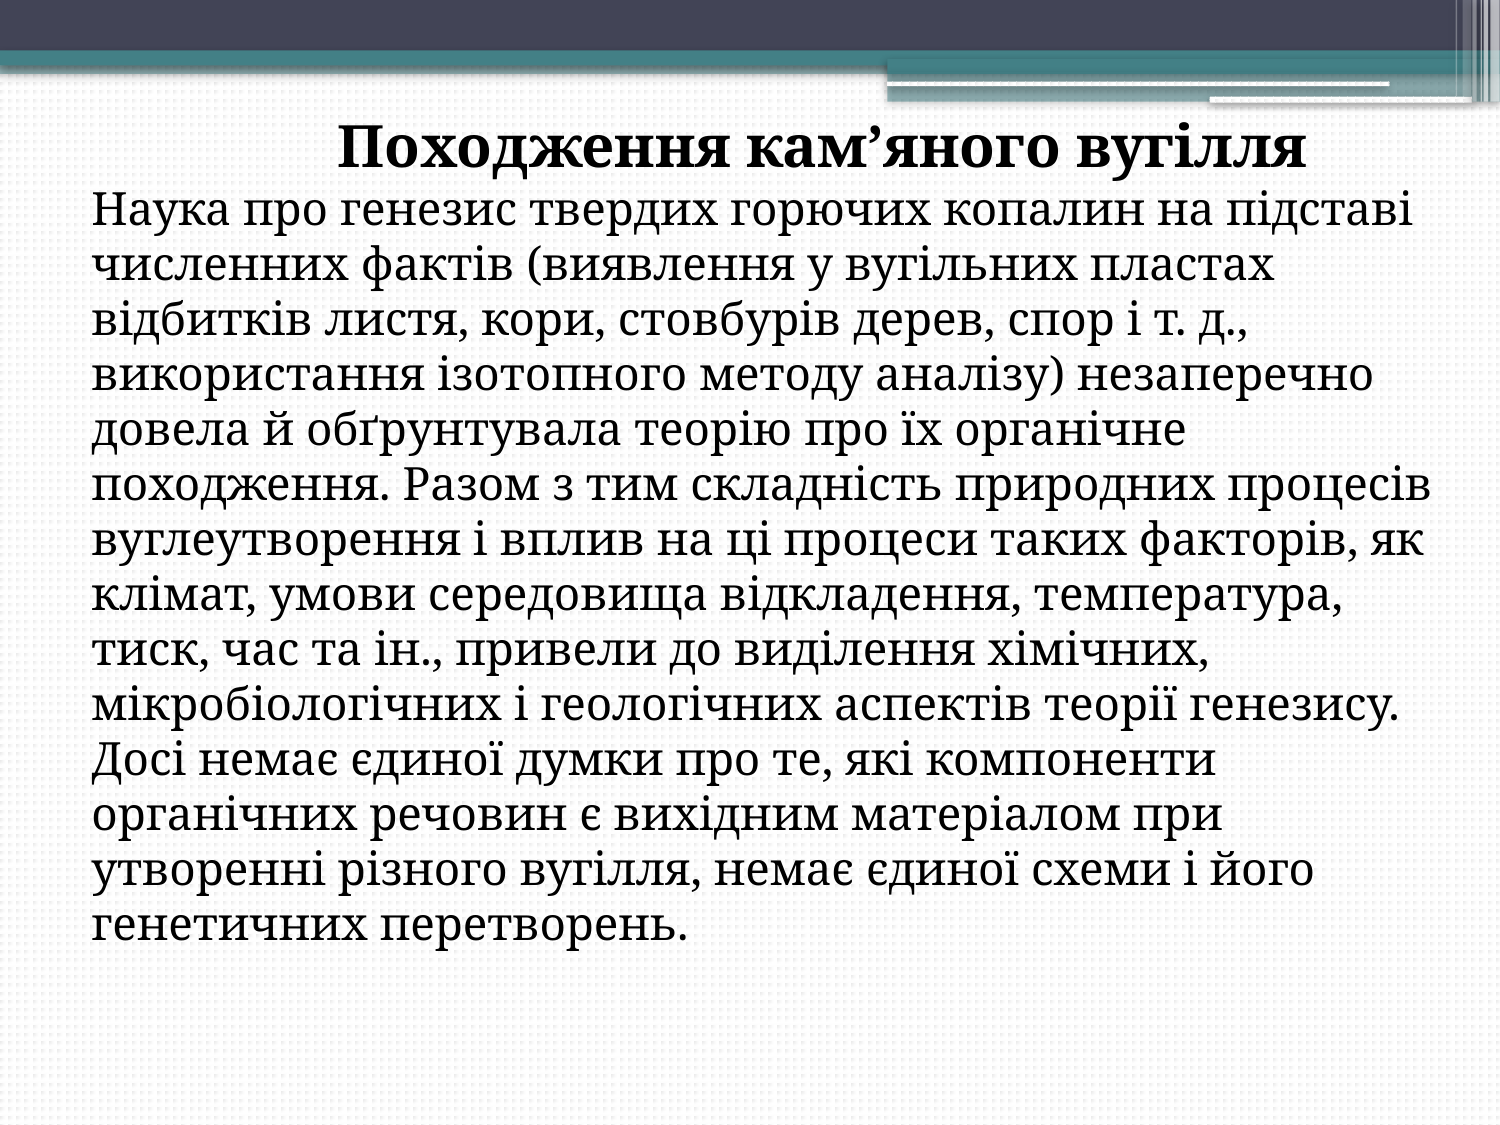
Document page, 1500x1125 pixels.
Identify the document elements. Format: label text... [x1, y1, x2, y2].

text_box Наука про генезис твердих горючих копалин на підставі численних фактів (виявлення у вугільних пластах відбитків листя, кори, стовбурів дерев, спор і т. д., використання ізотопного методу аналізу) незаперечно довела й обґрунтувала теорію про їх органічне походження. Разом з тим складність природних процесів вуглеутворення і вплив на ці процеси таких факторів, як клімат, умови середовища відкладення, температура, тиск, час та ін., привели до виділення хімічних, мікробіологічних і геологічних аспектів теорії генезису. Досі немає єдиної думки про те, які компоненти органічних речовин є вихідним матеріалом при утворенні різного вугілля, немає єдиної схеми і його генетичних перетворень. [76, 172, 1471, 958]
text_box Походження кам’яного вугілля [322, 101, 1323, 172]
